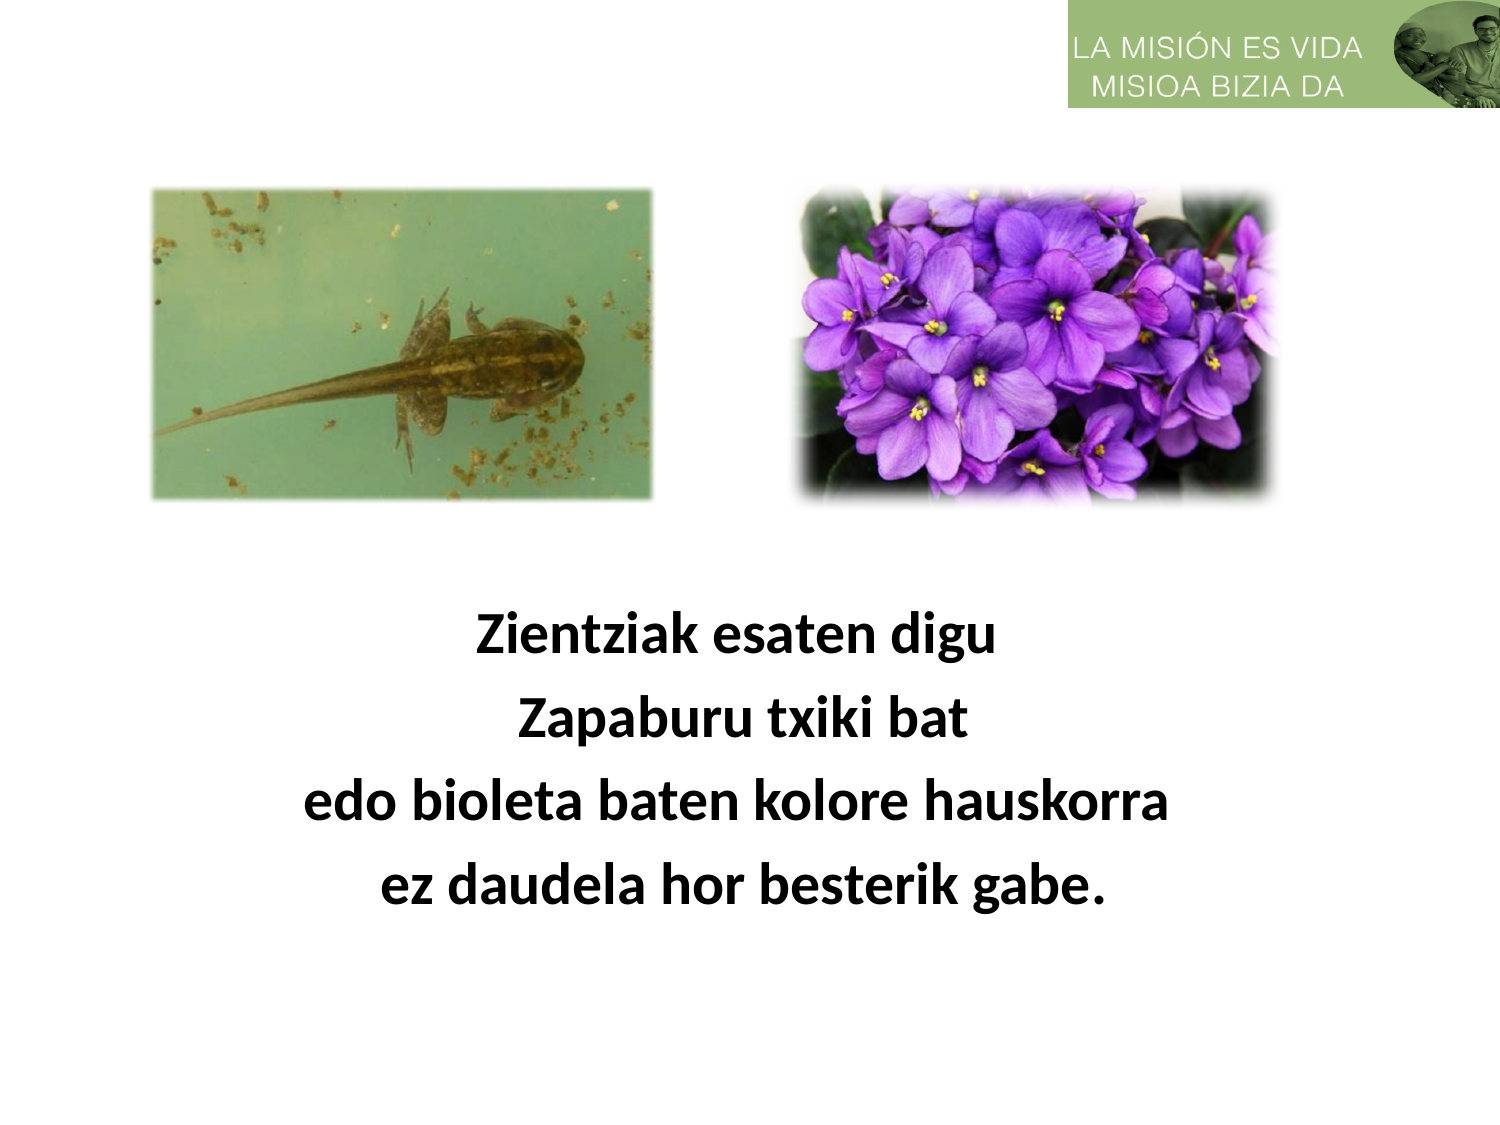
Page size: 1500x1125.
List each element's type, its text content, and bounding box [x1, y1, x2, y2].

subtitle Zientziak esaten digu Zapaburu txiki bat edo bioleta baten kolore hauskorra ez daudela hor besterik gabe. [183, 586, 1306, 925]
picture [785, 180, 1284, 512]
picture [1068, 0, 1500, 109]
picture [147, 184, 656, 504]
